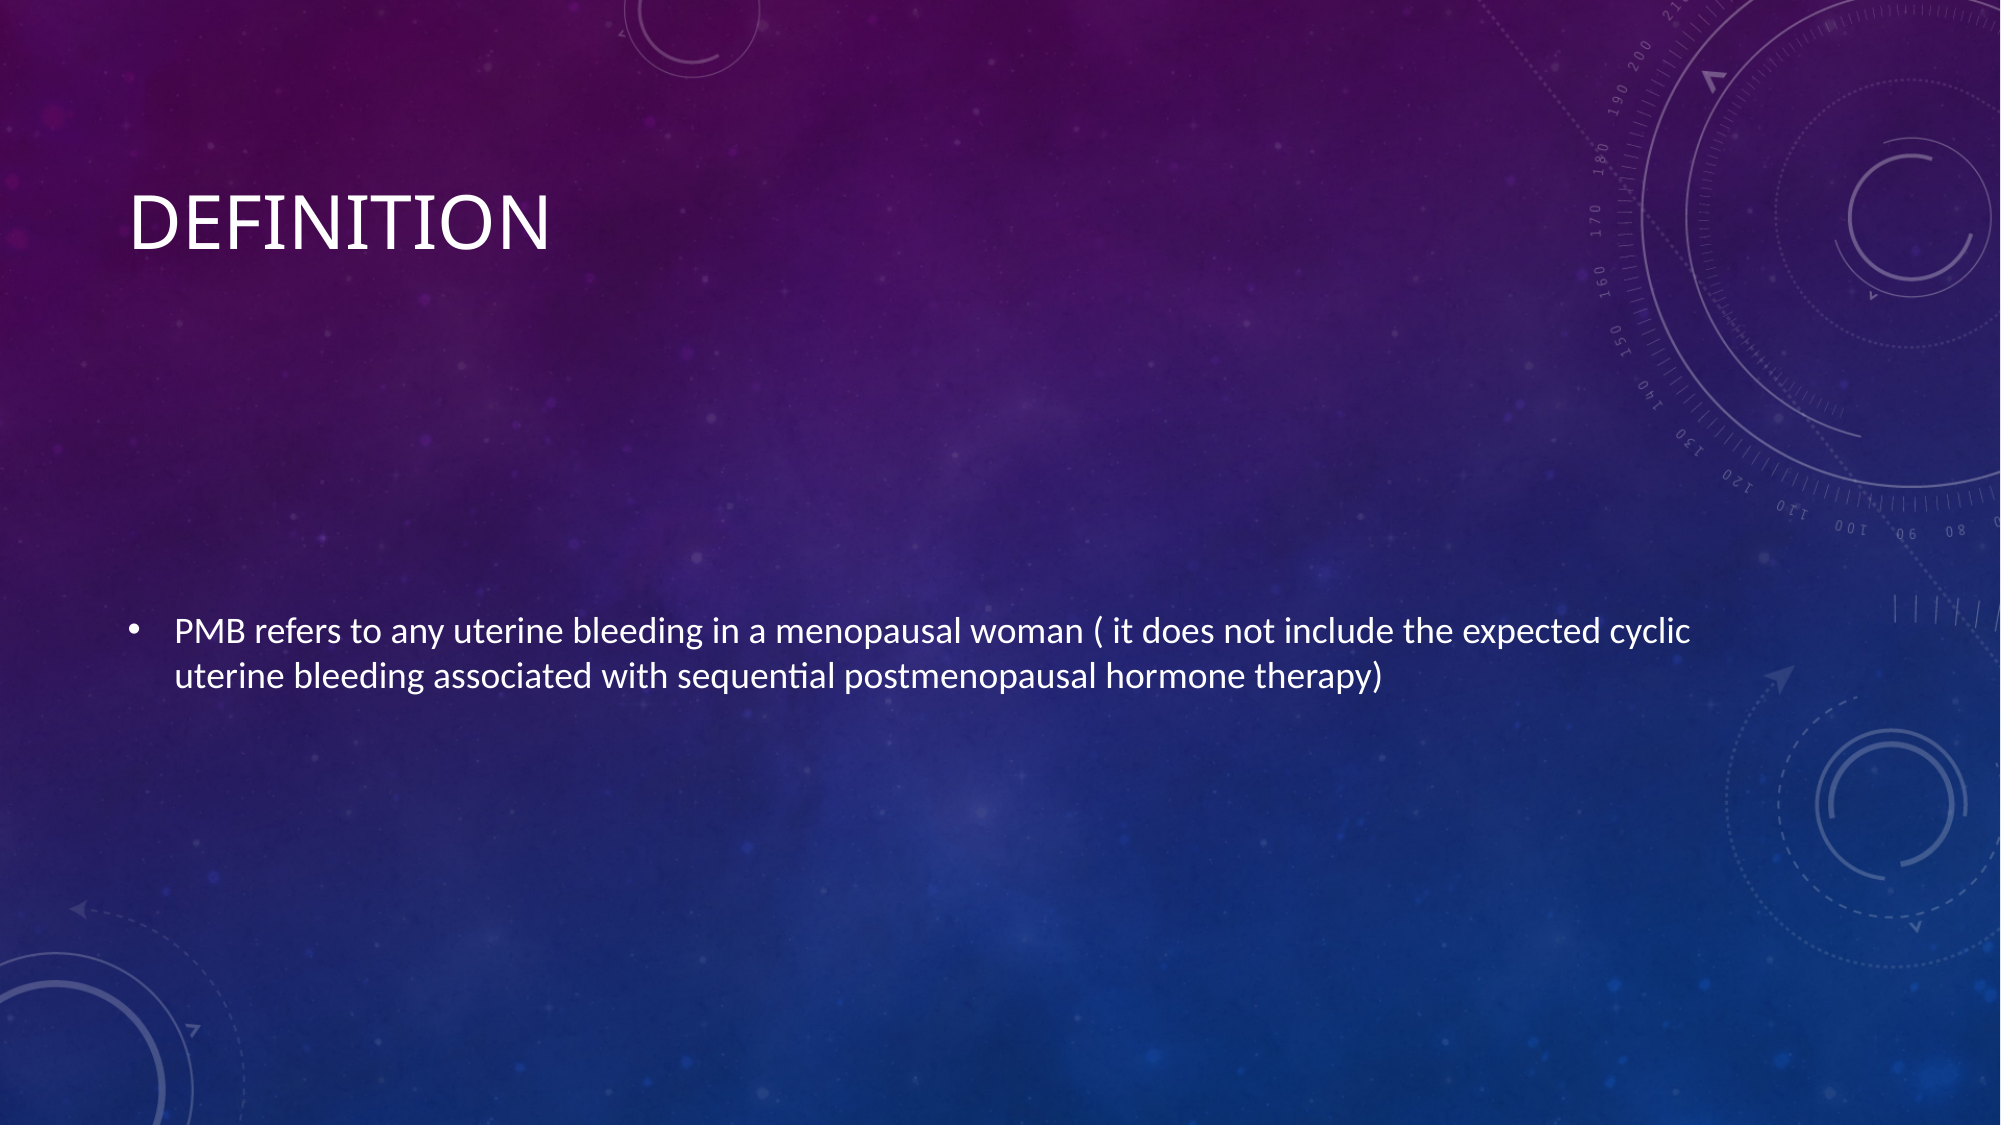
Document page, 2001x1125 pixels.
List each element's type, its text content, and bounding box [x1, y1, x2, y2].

list PMB refers to any uterine bleeding in a menopausal woman ( it does not include the expected cyclic uterine bleeding associated with sequential postmenopausal hormone therapy) [112, 351, 1775, 950]
title Definition [112, 99, 1775, 339]
picture [0, 0, 2001, 1125]
